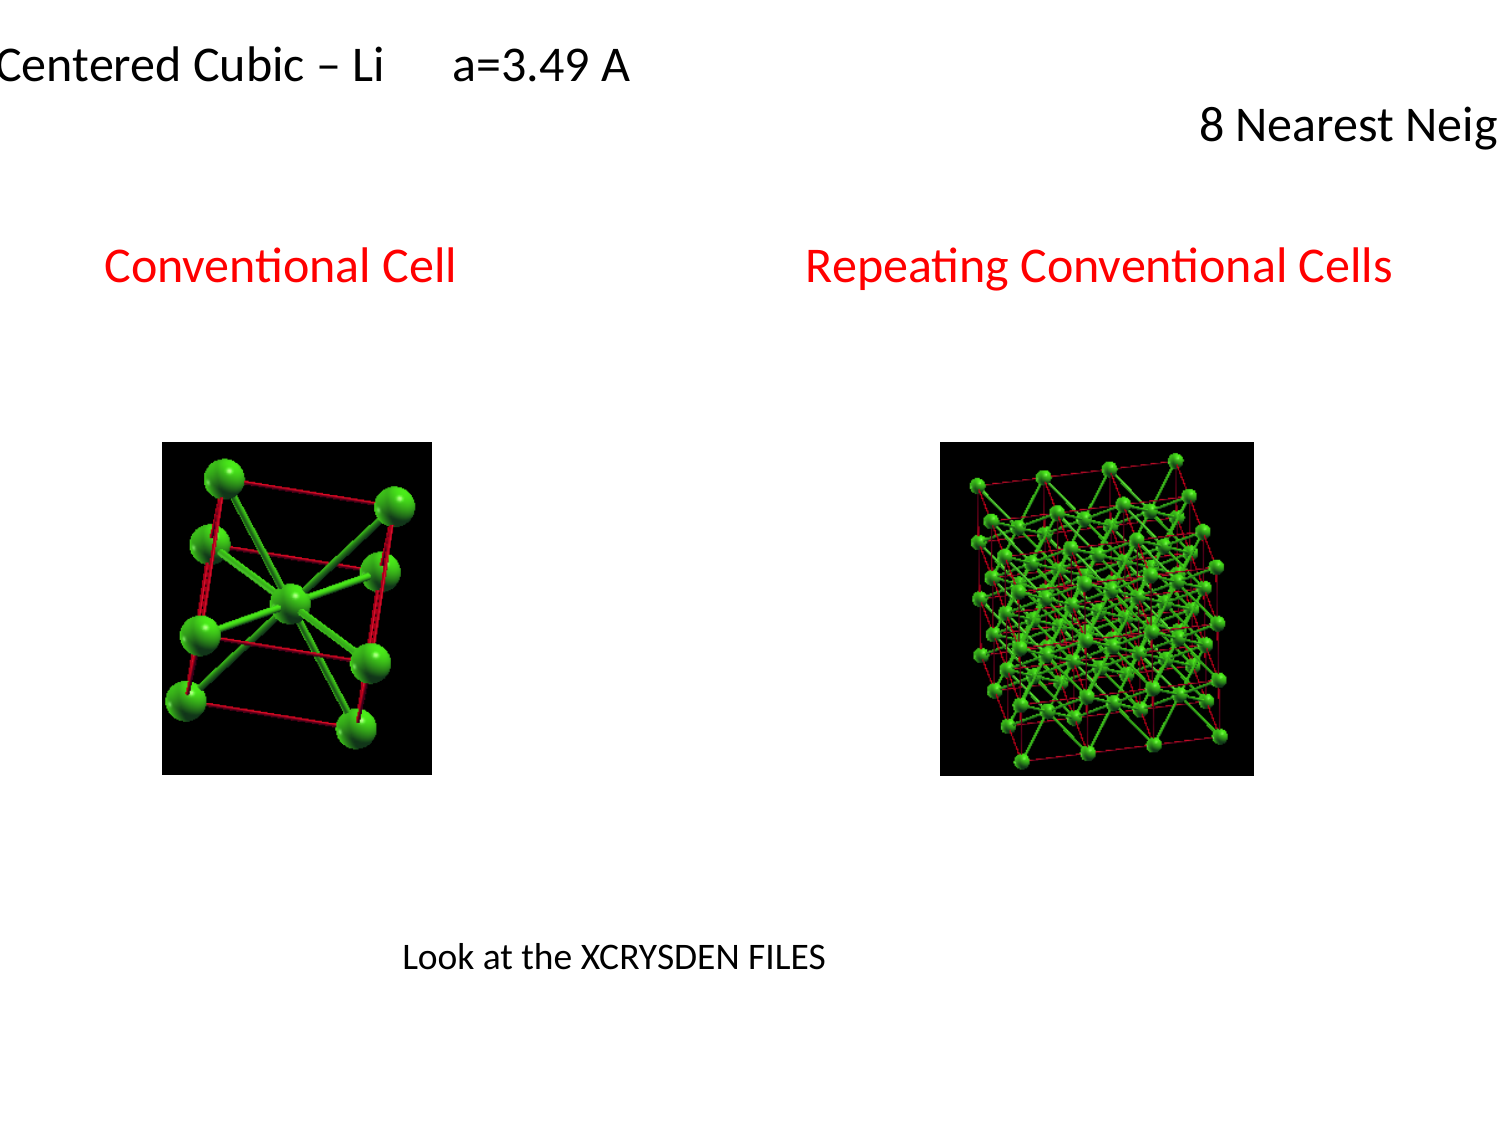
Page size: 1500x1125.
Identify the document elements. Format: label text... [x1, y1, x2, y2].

text_box Conventional Cell [89, 224, 473, 300]
picture [940, 441, 1254, 776]
text_box Look at the XCRYSDEN FILES [387, 924, 1175, 985]
picture [162, 441, 432, 776]
text_box Repeating Conventional Cells [791, 224, 1408, 300]
text_box Examples: Body Centered Cubic – Li a=3.49 A 8 Nearest Neighbors [0, 24, 1500, 159]
